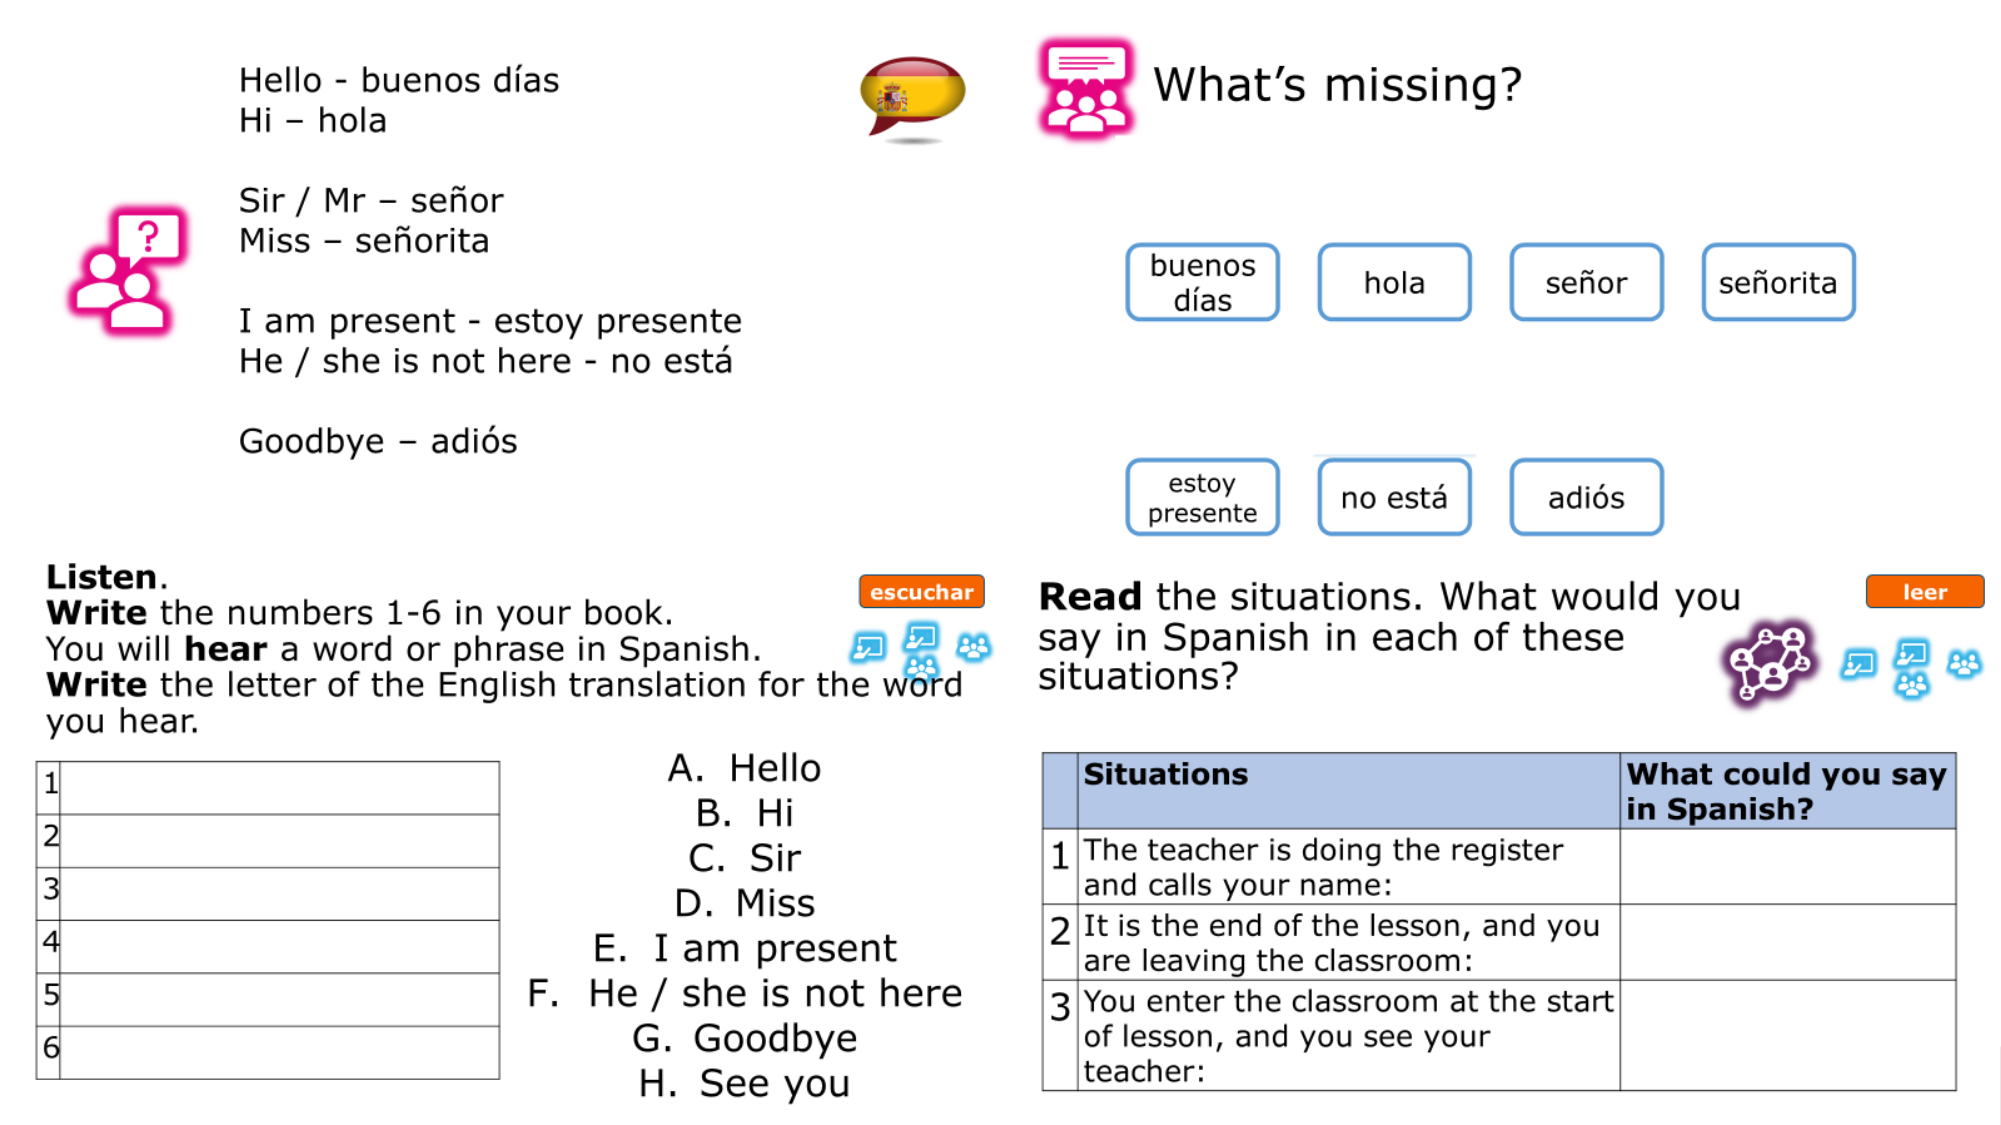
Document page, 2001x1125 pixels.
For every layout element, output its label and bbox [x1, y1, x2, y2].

text_box [999, 1, 2000, 564]
picture [0, 0, 2001, 1125]
text_box [0, 0, 1001, 563]
